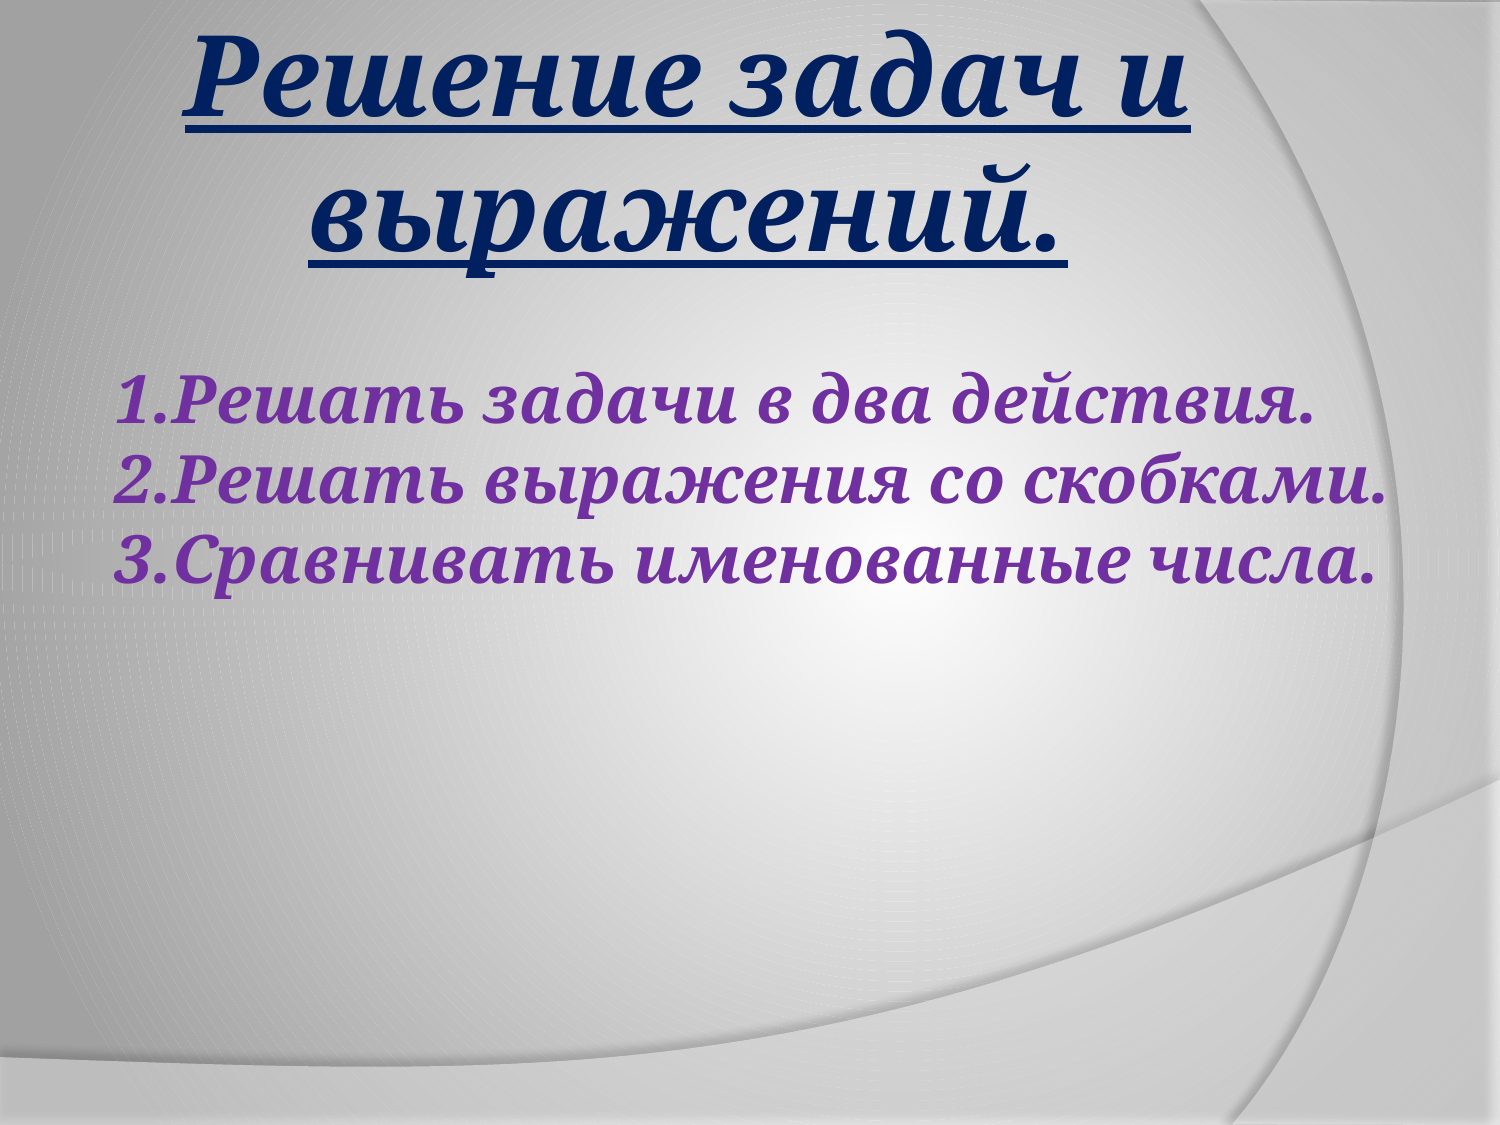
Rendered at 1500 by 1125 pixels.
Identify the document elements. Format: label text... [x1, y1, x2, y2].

title Решение задач и выражений. [75, 45, 1301, 233]
text_box Решать задачи в два действия. Решать выражения со скобками. Сравнивать именованные числа. [100, 349, 1430, 605]
